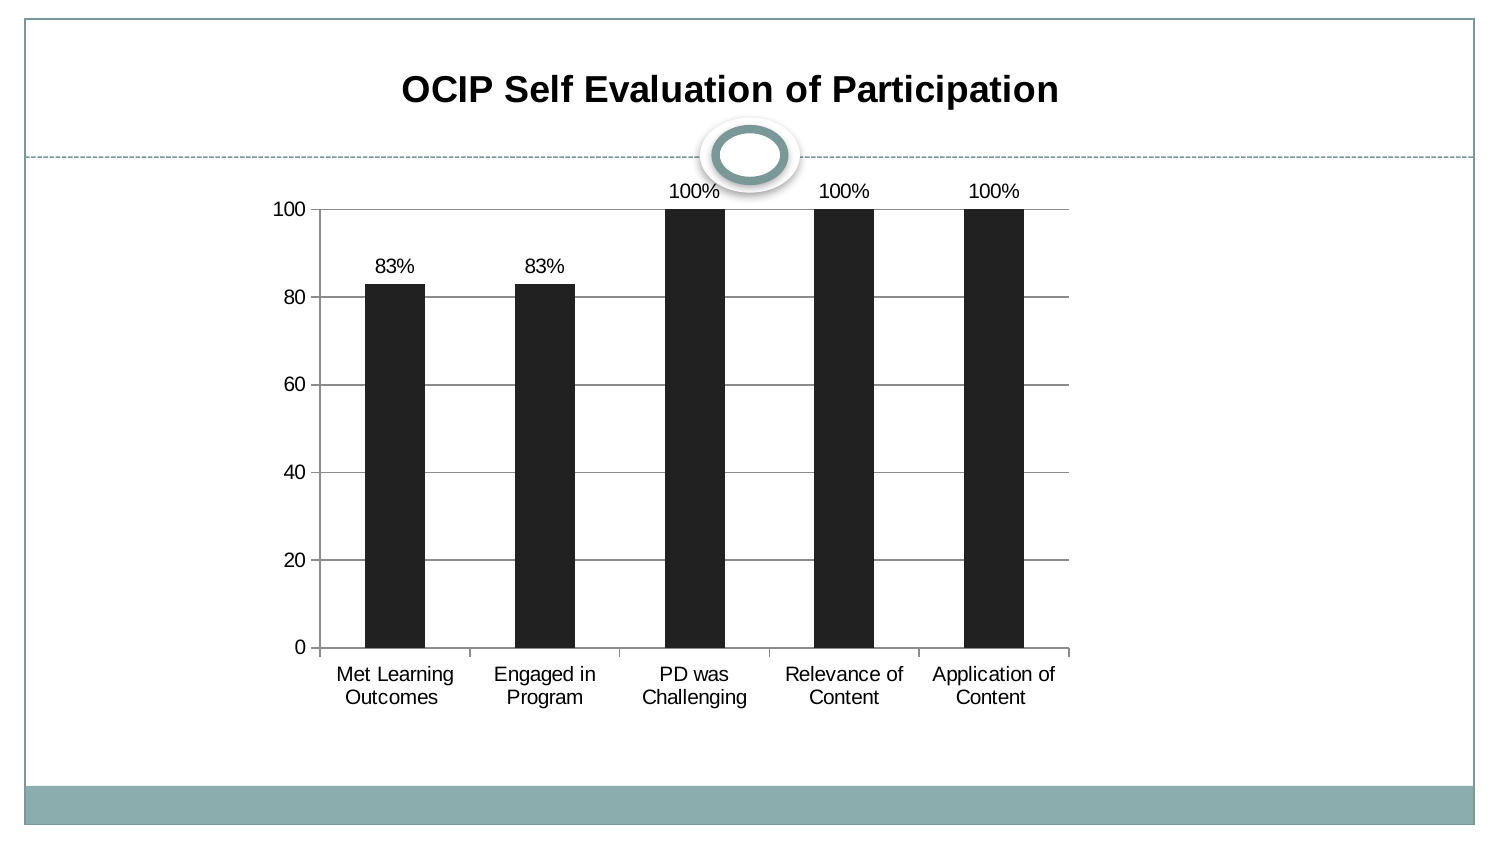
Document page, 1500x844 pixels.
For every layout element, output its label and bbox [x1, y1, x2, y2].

chart [249, 34, 1213, 785]
